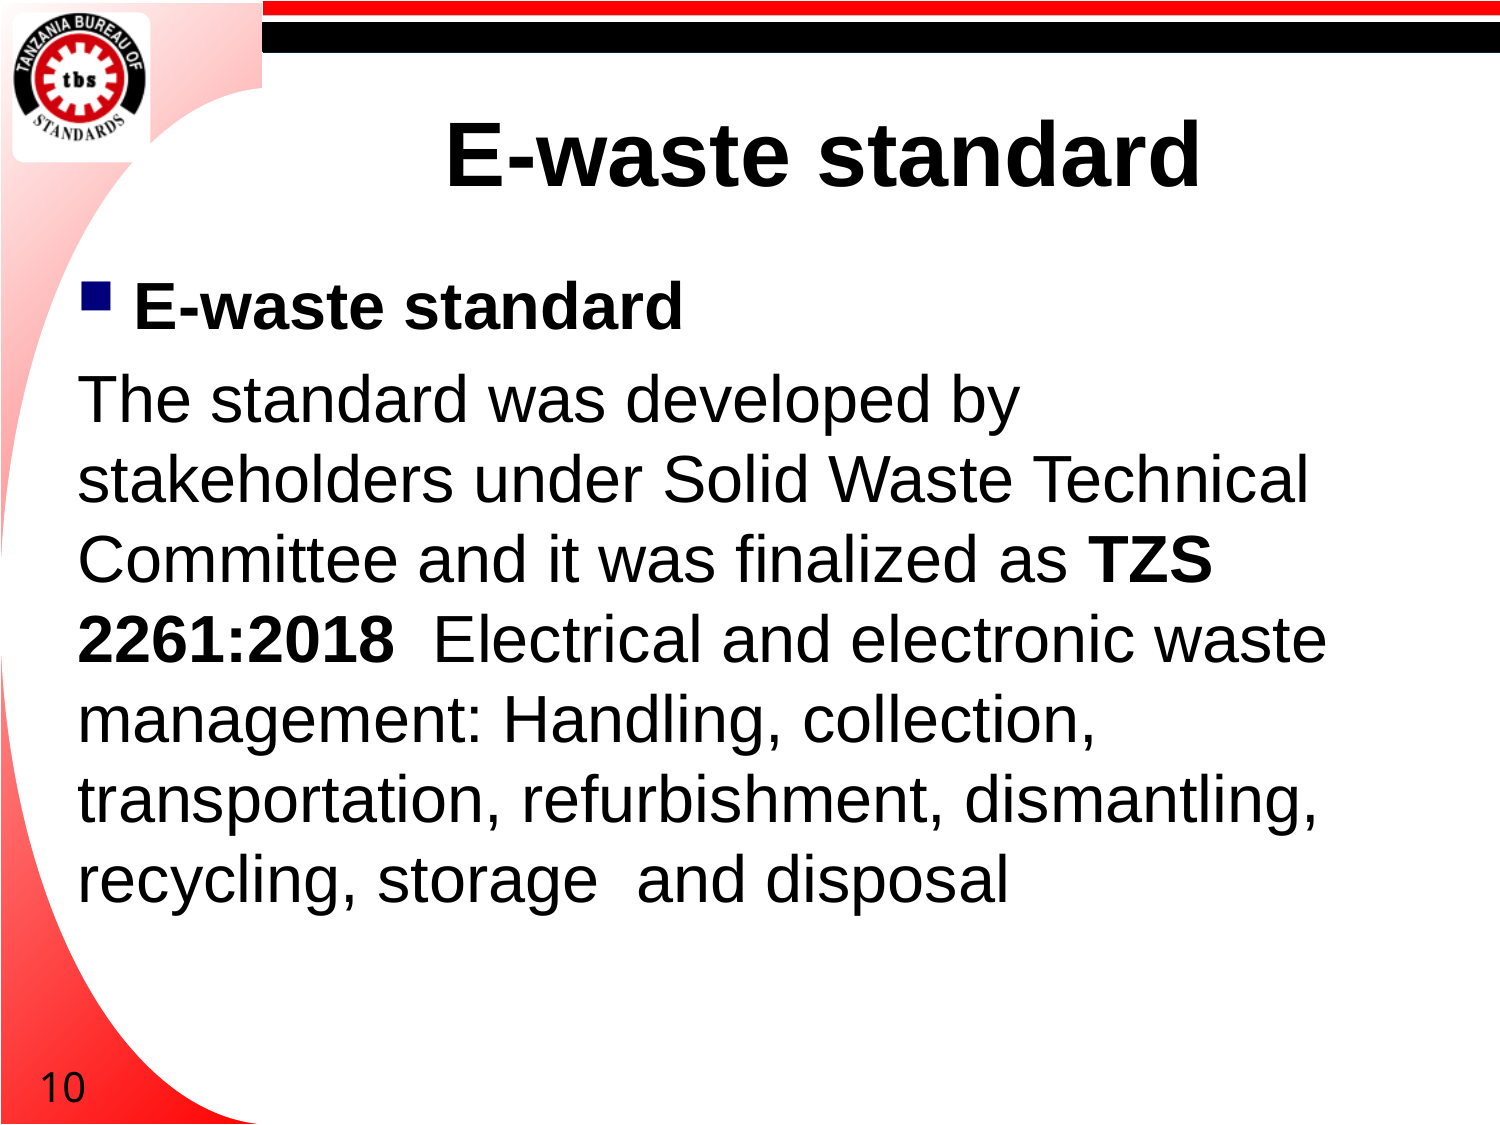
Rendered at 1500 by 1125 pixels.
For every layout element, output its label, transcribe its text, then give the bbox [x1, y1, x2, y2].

picture [263, 1, 1500, 22]
slide_number 10 [12, 1062, 113, 1125]
list E-waste standard The standard was developed by stakeholders under Solid Waste Technical Committee and it was finalized as TZS 2261:2018 Electrical and electronic waste management: Handling, collection, transportation, refurbishment, dismantling, recycling, storage and disposal [62, 255, 1430, 961]
title E-waste standard [174, 74, 1476, 226]
picture [12, 12, 151, 163]
